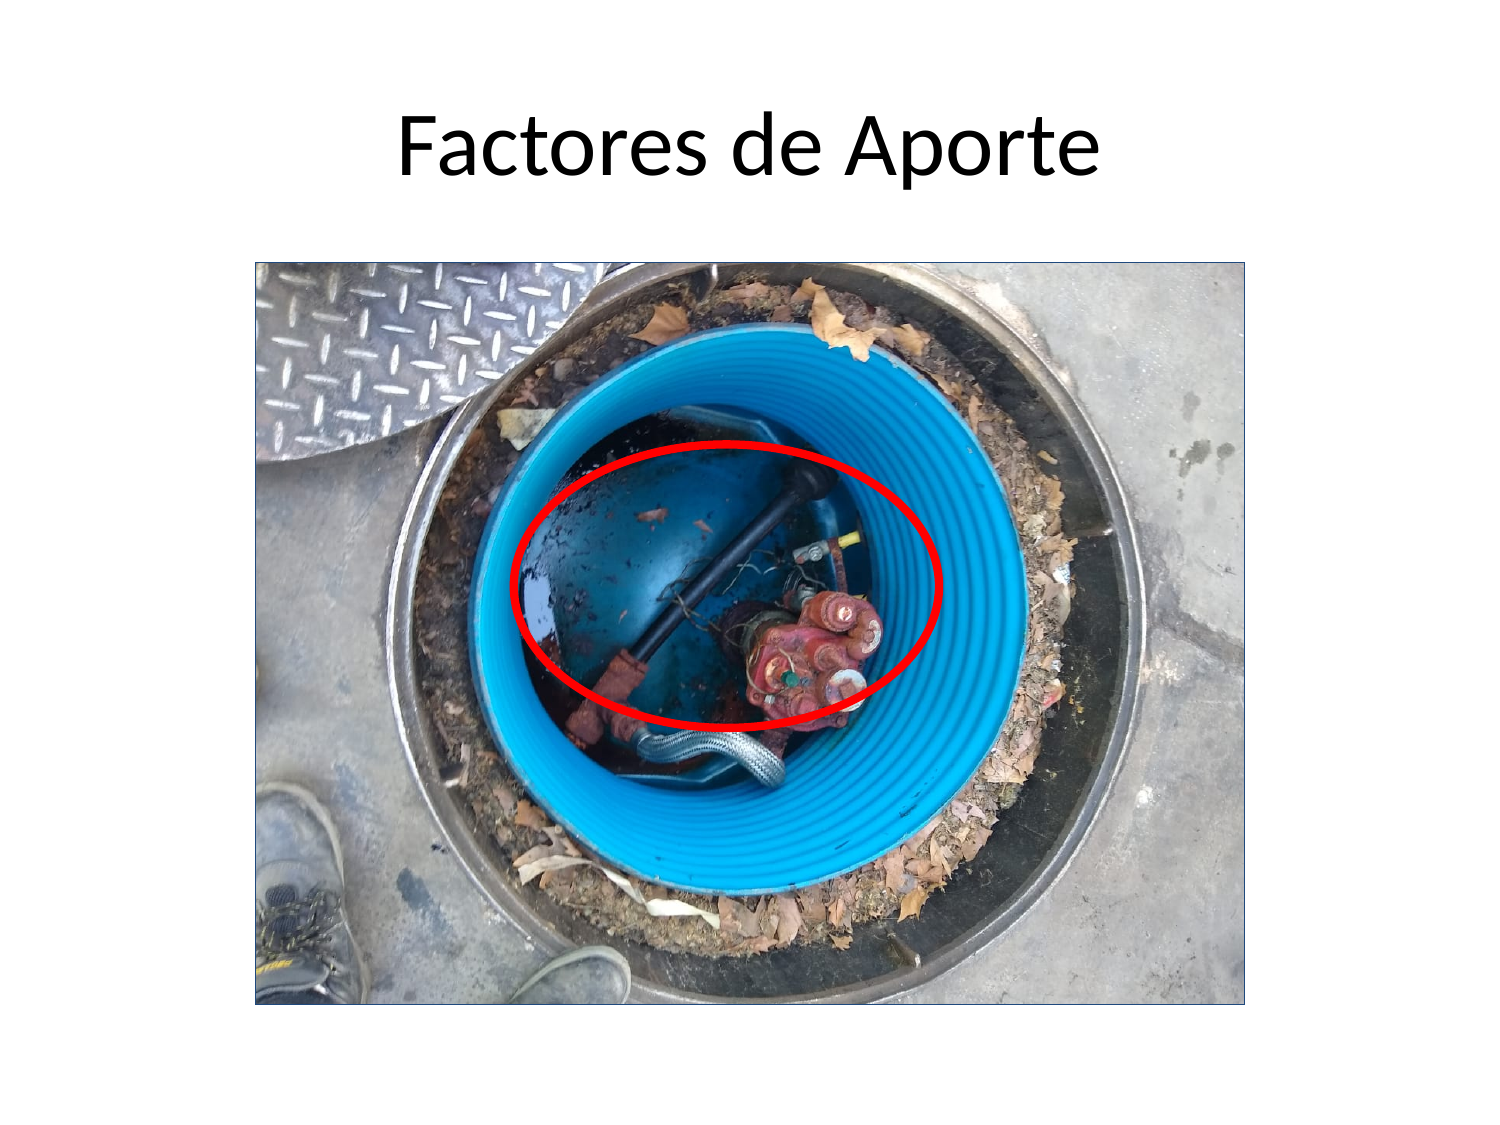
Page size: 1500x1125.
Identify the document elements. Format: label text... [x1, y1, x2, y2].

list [254, 262, 1246, 1006]
title Factores de Aporte [75, 45, 1425, 233]
